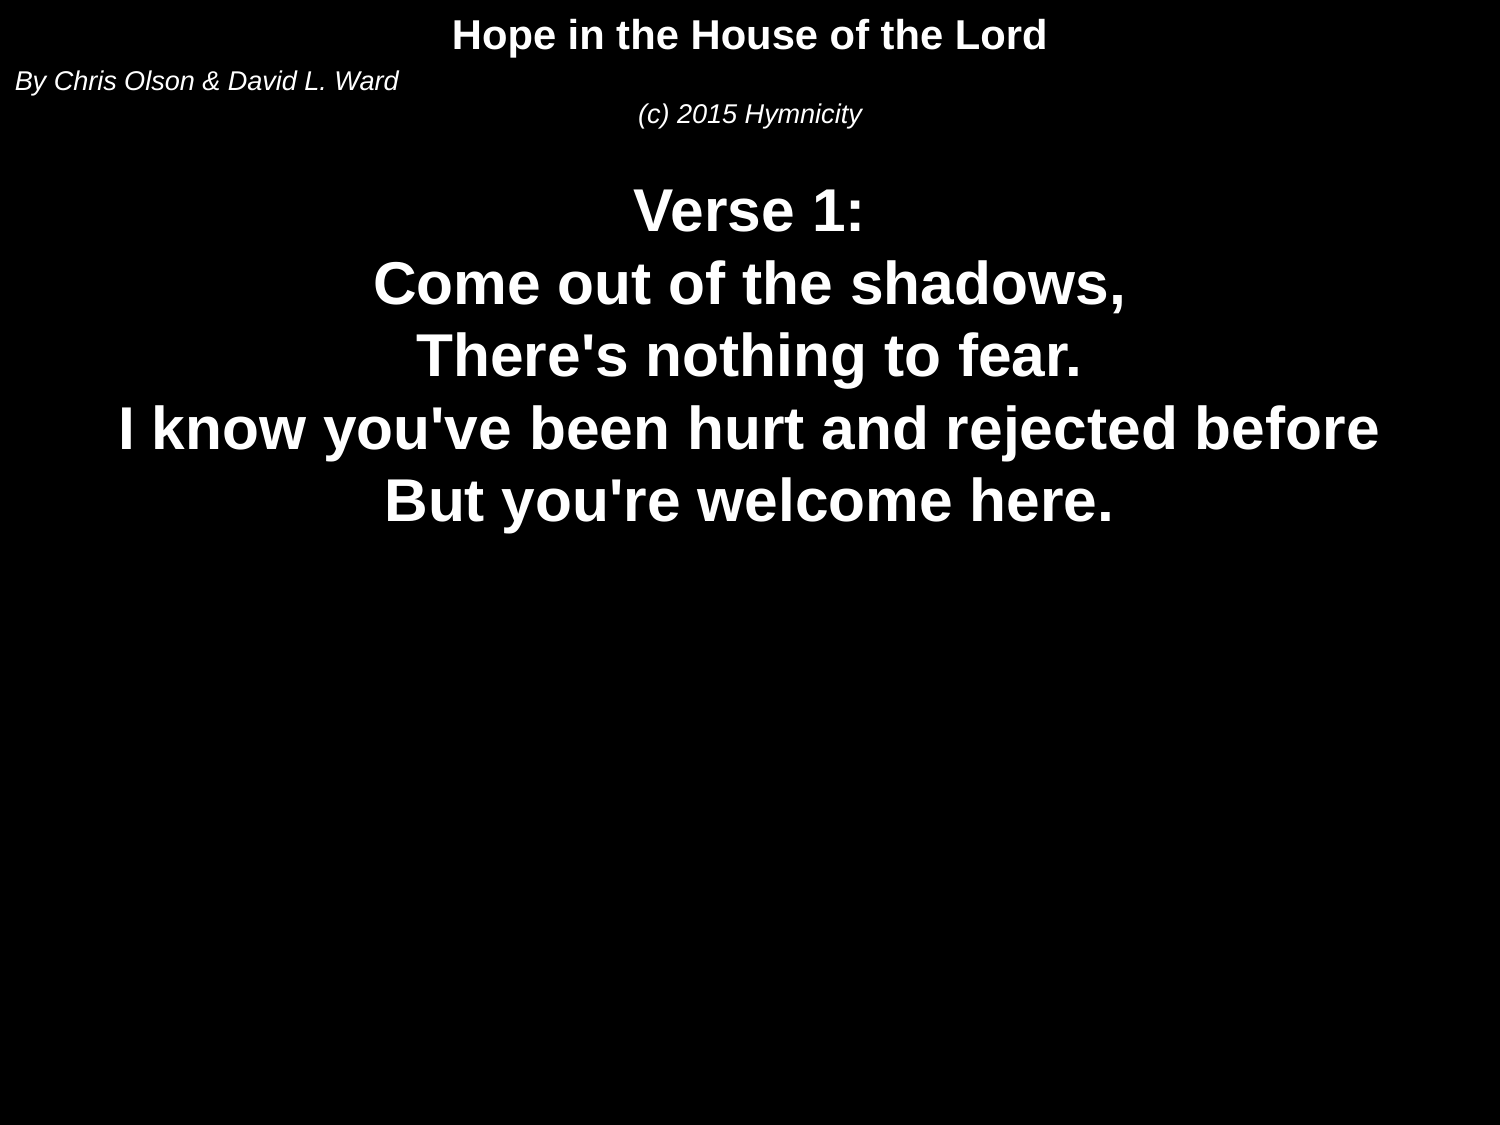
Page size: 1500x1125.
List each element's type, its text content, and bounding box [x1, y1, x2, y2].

text_box Hope in the House of the Lord [0, 0, 1500, 56]
text_box By Chris Olson & David L. Ward (c) 2015 Hymnicity [0, 56, 1500, 136]
text_box Verse 1: Come out of the shadows, There's nothing to fear. I know you've been hurt and rejected before But you're welcome here. [0, 164, 1500, 587]
